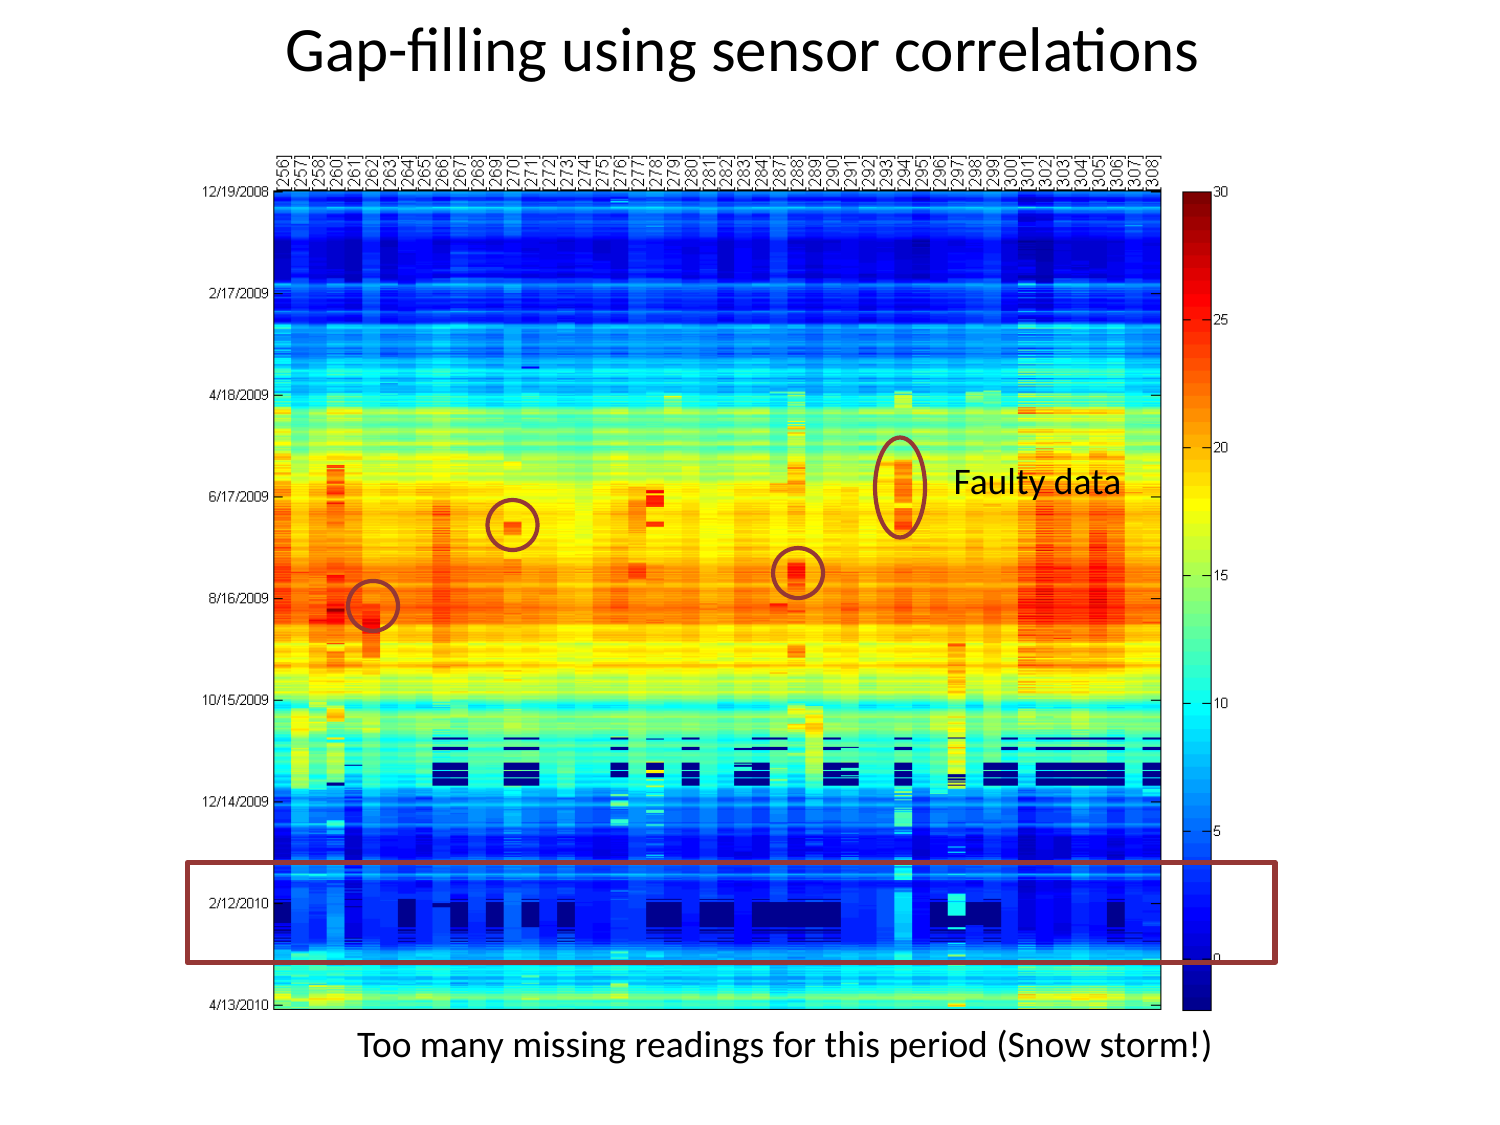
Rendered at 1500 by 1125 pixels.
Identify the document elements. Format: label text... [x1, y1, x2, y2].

title Gap-filling using sensor correlations [75, 0, 1425, 93]
picture [112, 116, 1352, 1119]
